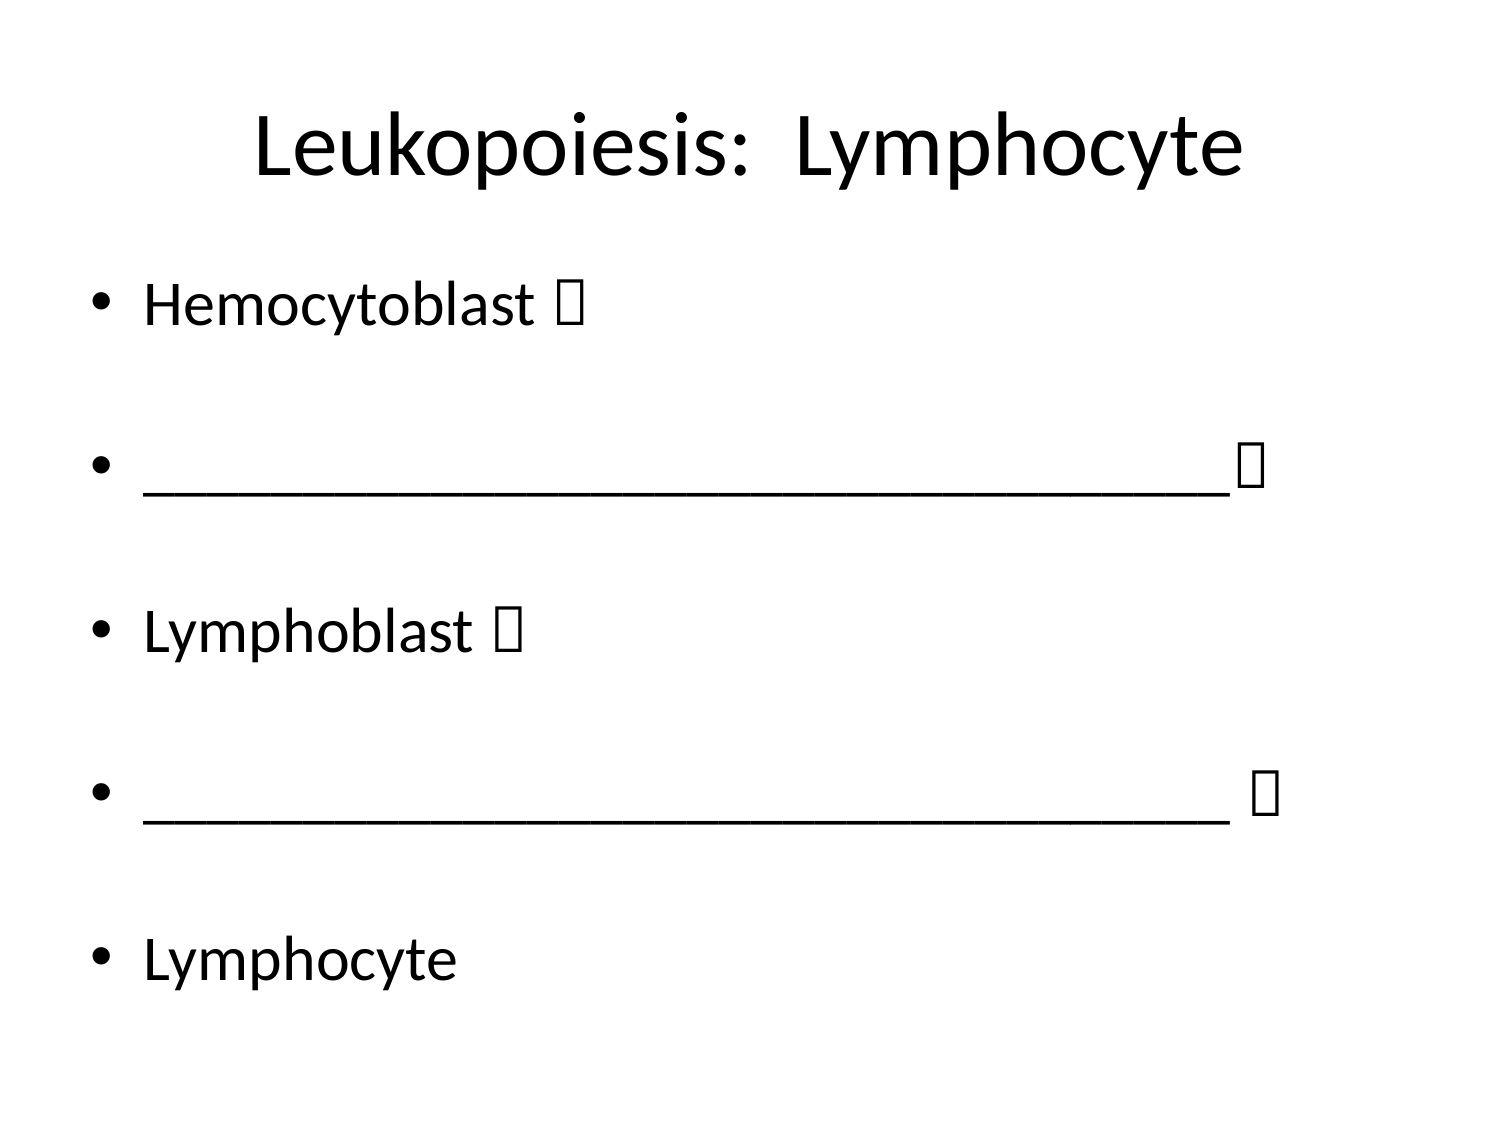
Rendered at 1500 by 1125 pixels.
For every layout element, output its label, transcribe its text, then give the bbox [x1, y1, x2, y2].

title Leukopoiesis: Lymphocyte [75, 45, 1425, 233]
list Hemocytoblast  __________________________________ Lymphoblast  __________________________________  Lymphocyte [75, 262, 1425, 1005]
